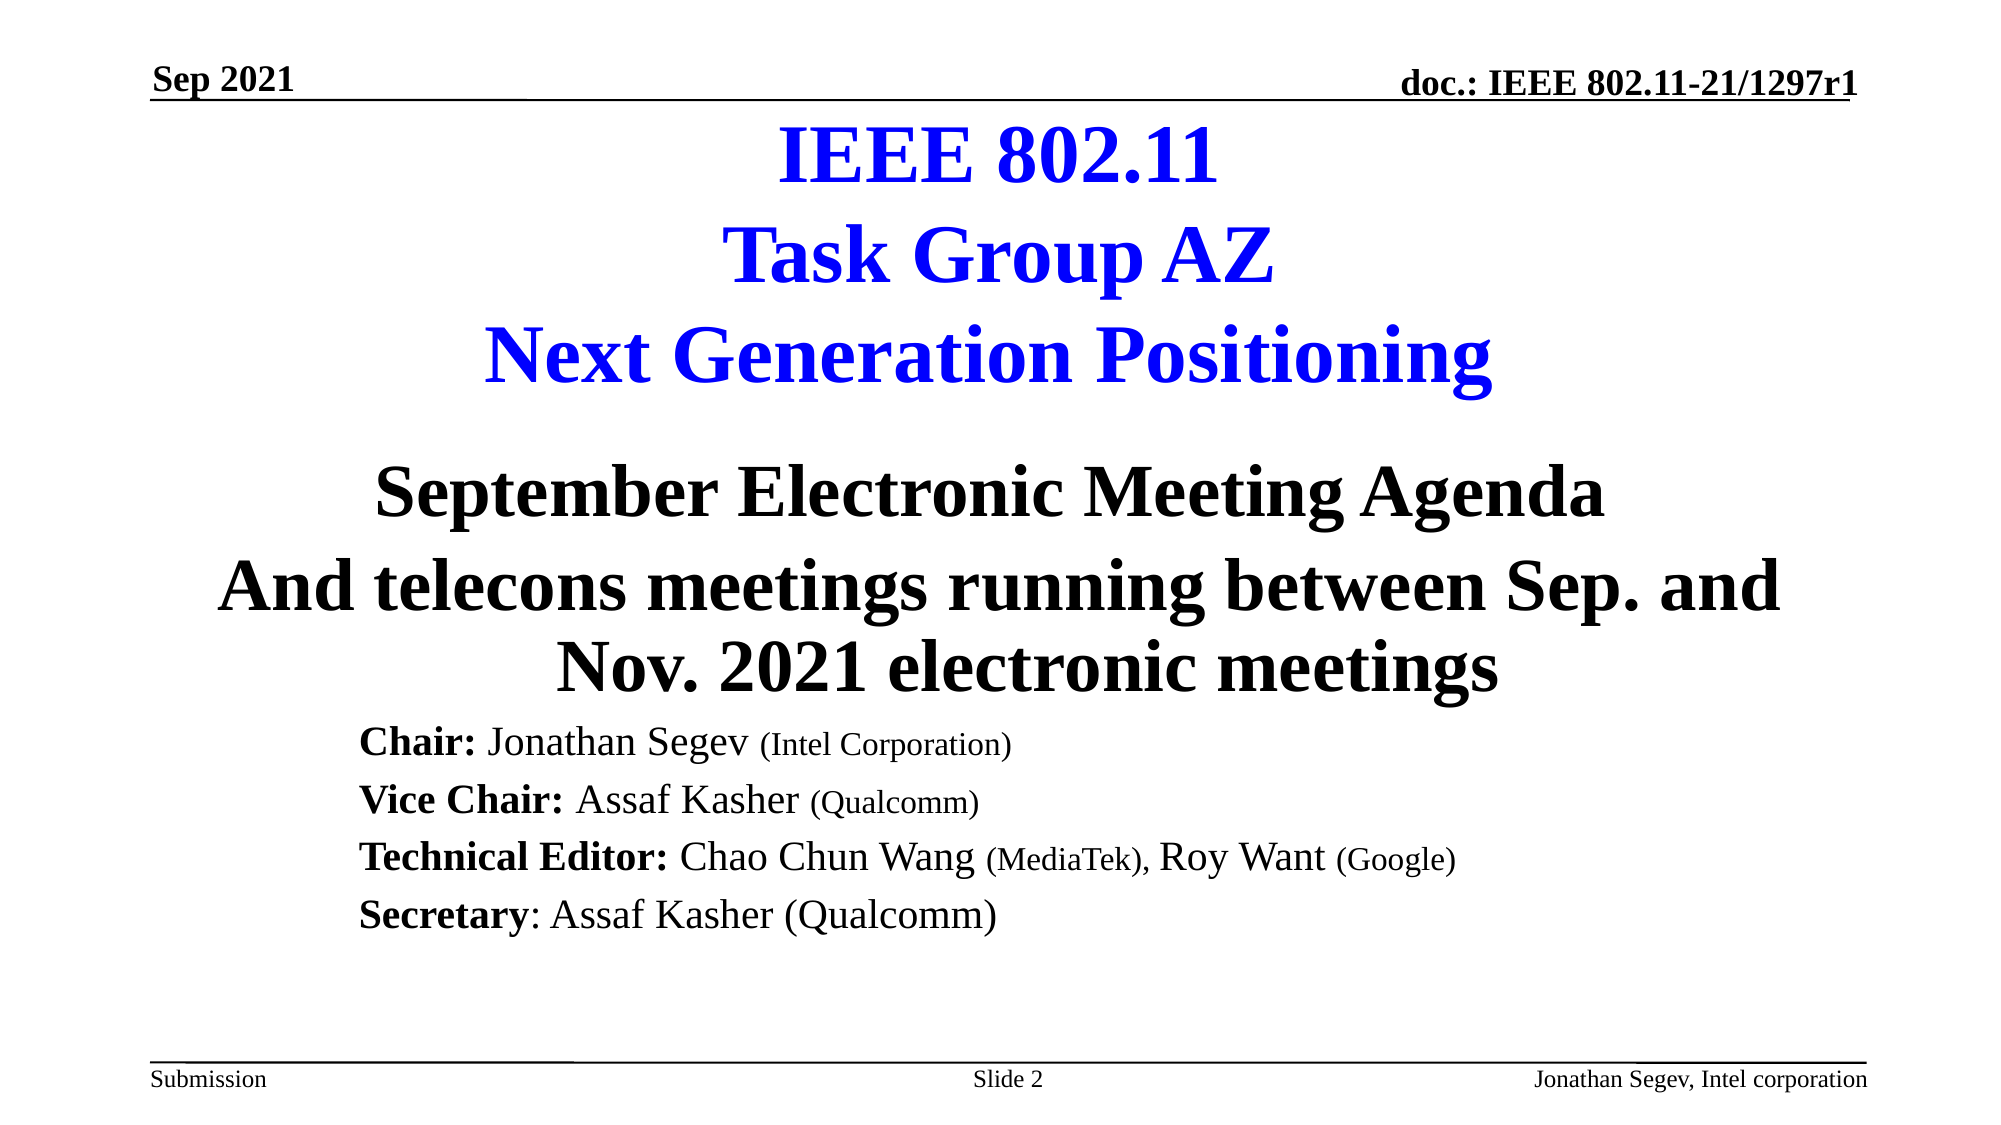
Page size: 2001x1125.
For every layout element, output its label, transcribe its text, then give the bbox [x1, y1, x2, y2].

list September Electronic Meeting Agenda And telecons meetings running between Sep. and Nov. 2021 electronic meetings Chair: Jonathan Segev (Intel Corporation) Vice Chair: Assaf Kasher (Qualcomm) Technical Editor: Chao Chun Wang (MediaTek), Roy Want (Google) Secretary: Assaf Kasher (Qualcomm) [149, 444, 1850, 1000]
footer Jonathan Segev, Intel corporation [1171, 1061, 1869, 1093]
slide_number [152, 54, 563, 100]
title IEEE 802.11 Task Group AZ Next Generation Positioning [149, 112, 1850, 386]
slide_number Slide 2 [950, 1061, 1067, 1123]
